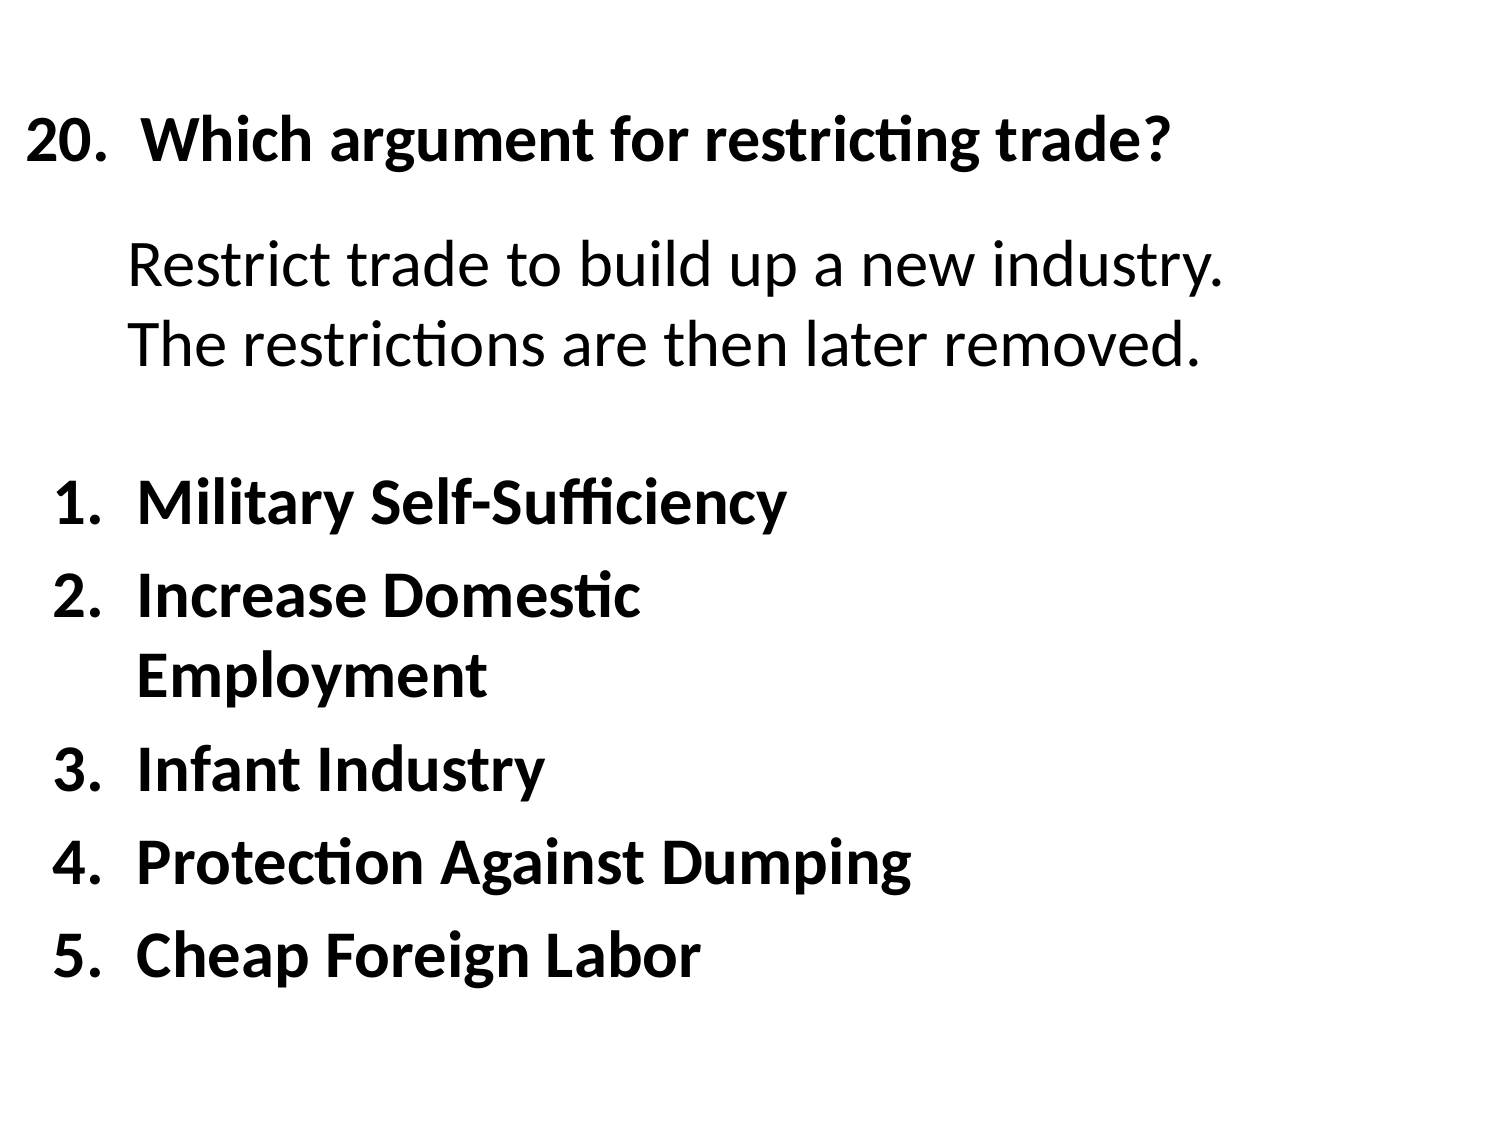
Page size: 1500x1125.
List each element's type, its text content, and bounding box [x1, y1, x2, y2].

list Military Self-Sufficiency Increase Domestic Employment Infant Industry Protection Against Dumping Cheap Foreign Labor [37, 450, 988, 1034]
text_box Restrict trade to build up a new industry. The restrictions are then later removed. [112, 212, 1285, 388]
title 20. Which argument for restricting trade? [10, 87, 1500, 263]
